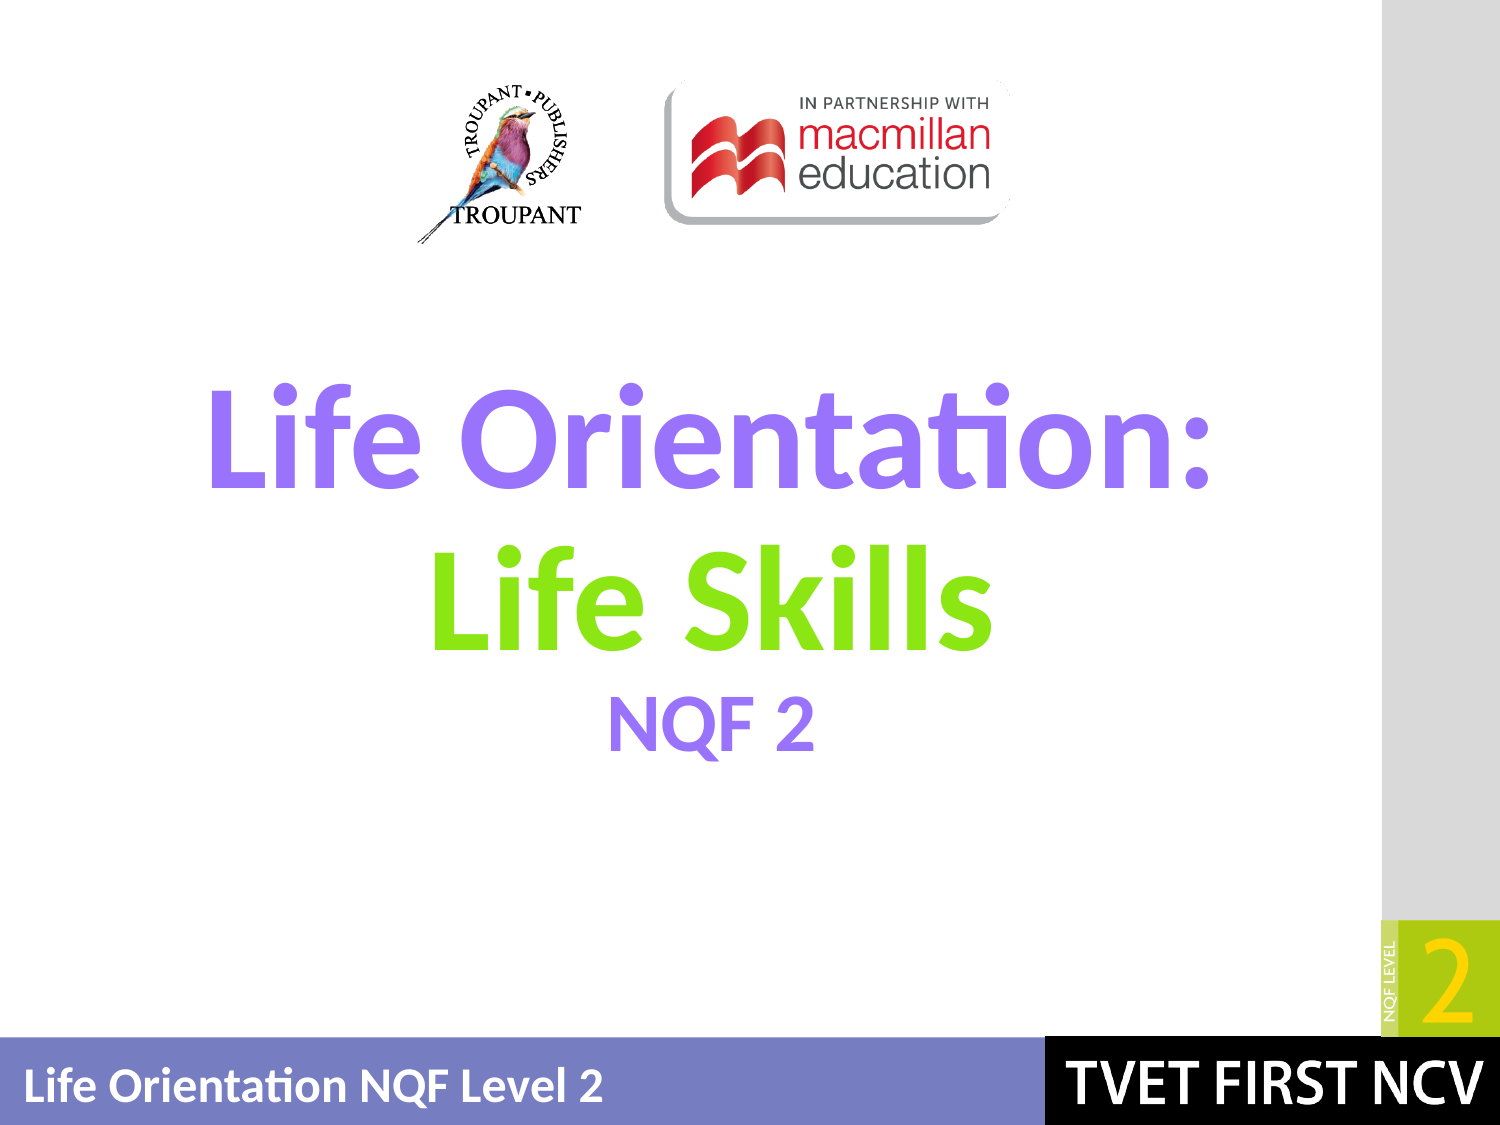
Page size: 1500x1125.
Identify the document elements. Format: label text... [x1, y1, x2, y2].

picture [1381, 920, 1500, 1037]
picture [1065, 1050, 1484, 1120]
subtitle NQF 2 [62, 671, 1361, 778]
picture [413, 78, 1010, 249]
title Life Orientation: Life Skills [62, 343, 1361, 671]
